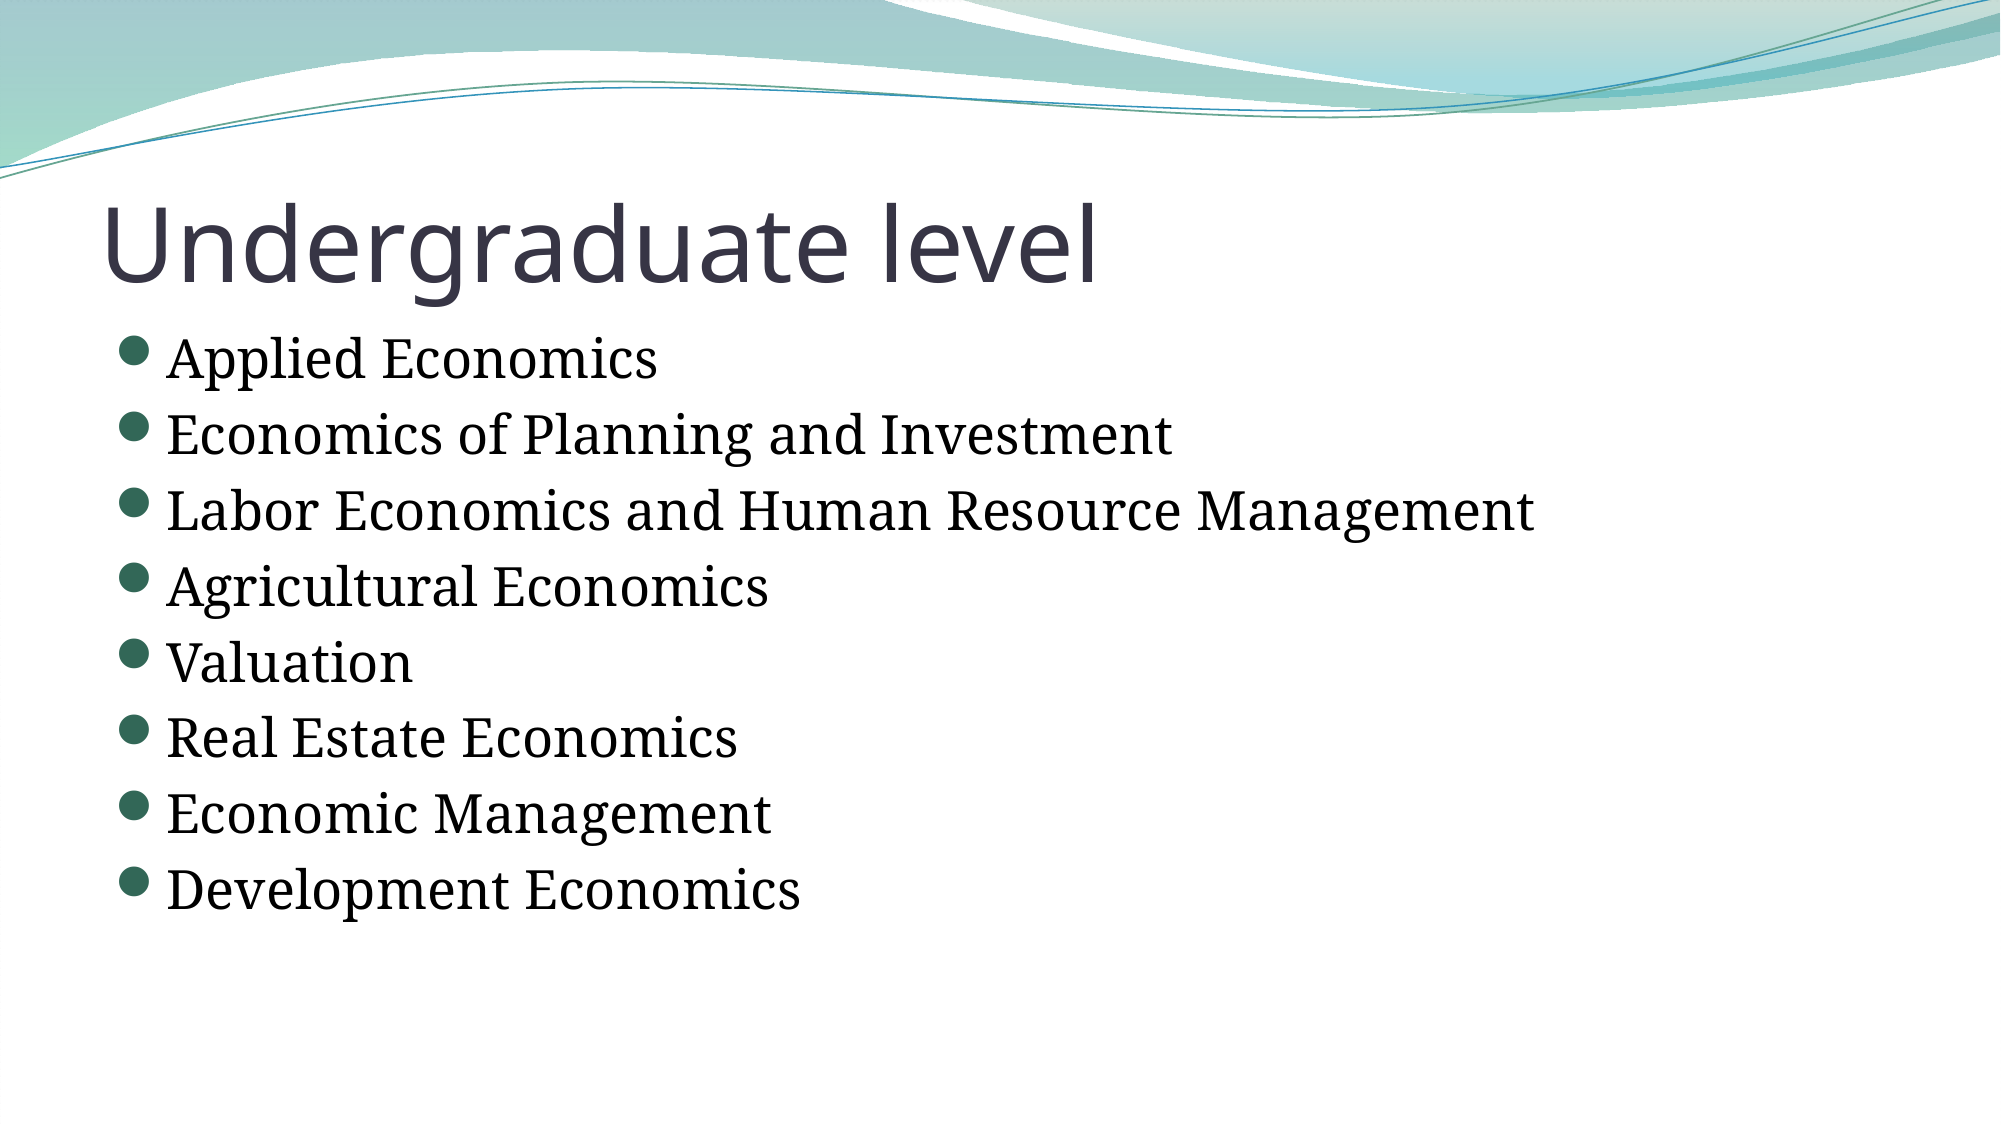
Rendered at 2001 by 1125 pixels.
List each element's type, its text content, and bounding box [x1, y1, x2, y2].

list Applied Economics Economics of Planning and Investment Labor Economics and Human Resource Management Agricultural Economics Valuation Real Estate Economics Economic Management Development Economics [99, 317, 1900, 1038]
title Undergraduate level [99, 115, 1900, 303]
